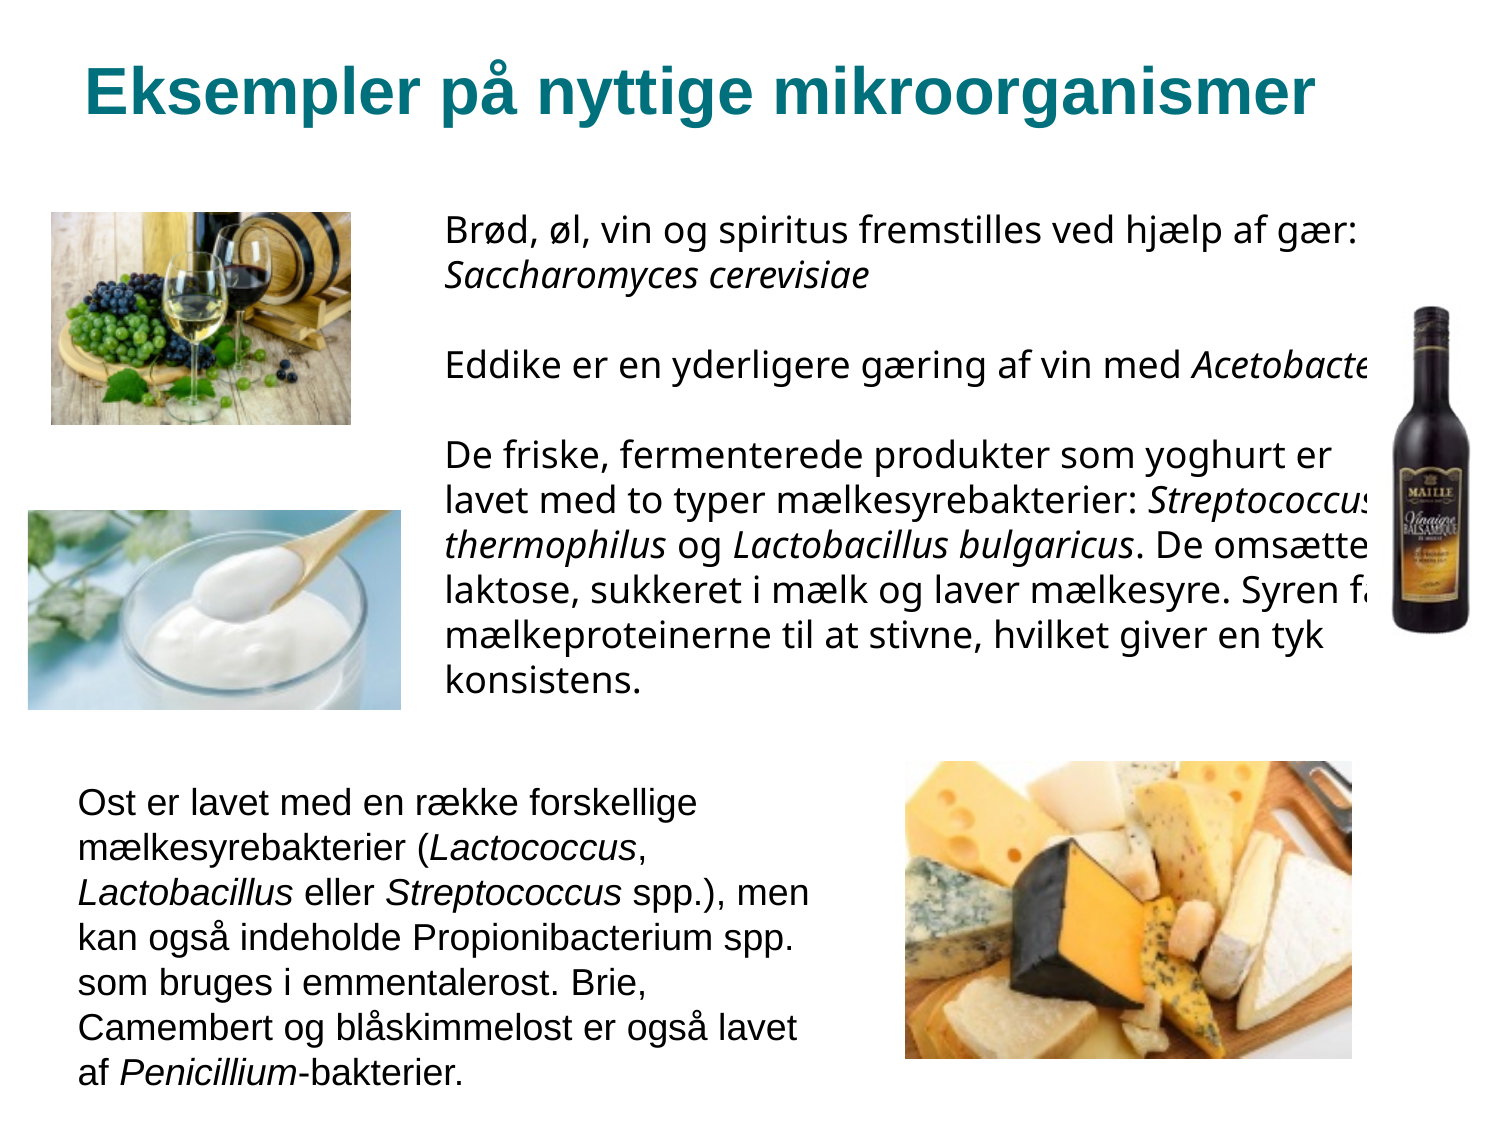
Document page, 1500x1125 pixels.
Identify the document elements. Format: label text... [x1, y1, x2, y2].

text_box Brød, øl, vin og spiritus fremstilles ved hjælp af gær: Saccharomyces cerevisiae Eddike er en yderligere gæring af vin med Acetobacter De friske, fermenterede produkter som yoghurt er lavet med to typer mælkesyrebakterier: Streptococcus thermophilus og Lactobacillus bulgaricus. De omsætter laktose, sukkeret i mælk og laver mælkesyre. Syren får mælkeproteinerne til at stivne, hvilket giver en tyk konsistens. [429, 108, 1421, 776]
text_box Ost er lavet med en række forskellige mælkesyrebakterier (Lactococcus, Lactobacillus eller Streptococcus spp.), men kan også indeholde Propionibacterium spp. som bruges i emmentalerost. Brie, Camembert og blåskimmelost er også lavet af Penicillium-bakterier. [62, 771, 852, 1101]
picture [27, 510, 402, 710]
title Eksempler på nyttige mikroorganismer [84, 29, 1379, 248]
picture [1367, 290, 1490, 647]
picture [905, 761, 1352, 1059]
picture [51, 212, 351, 425]
